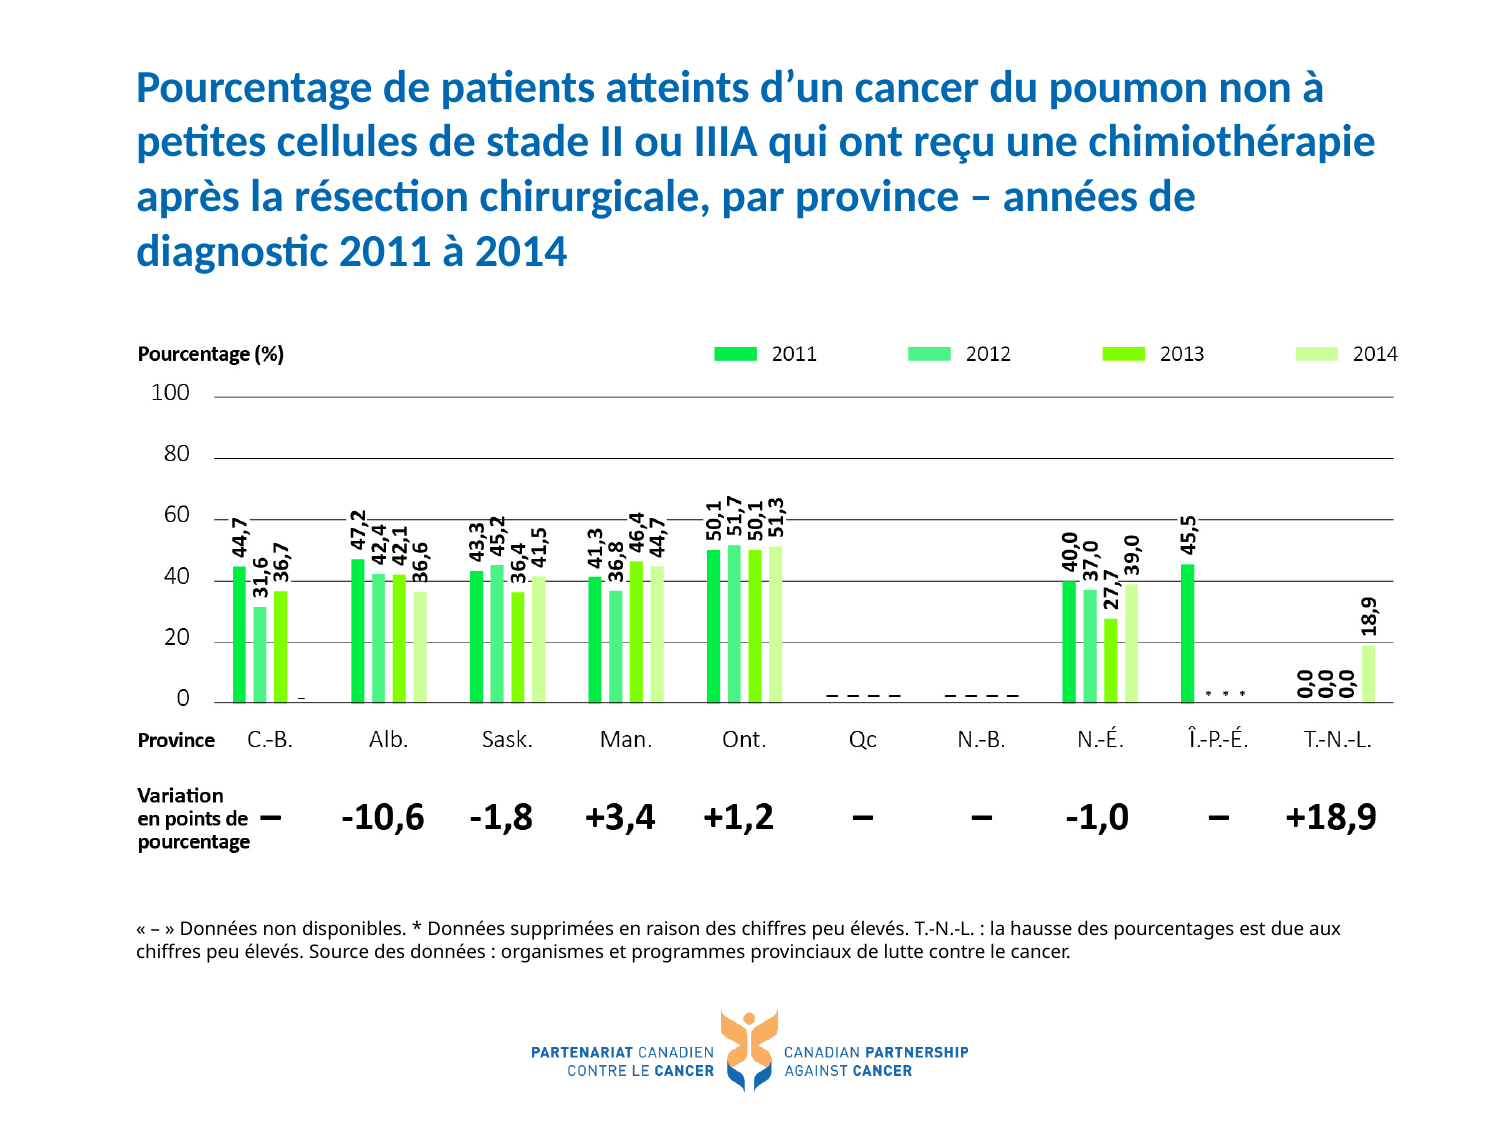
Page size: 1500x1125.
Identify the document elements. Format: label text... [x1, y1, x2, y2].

text_box Pourcentage de patients atteints d’un cancer du poumon non à petites cellules de stade II ou IIIA qui ont reçu une chimiothérapie après la résection chirurgicale, par province – années de diagnostic 2011 à 2014 [121, 48, 1398, 284]
picture [136, 341, 1398, 857]
text_box « – » Données non disponibles. * Données supprimées en raison des chiffres peu élevés. T.-N.-L. : la hausse des pourcentages est due aux chiffres peu élevés. Source des données : organismes et programmes provinciaux de lutte contre le cancer. [121, 909, 1369, 970]
picture [532, 1009, 968, 1093]
